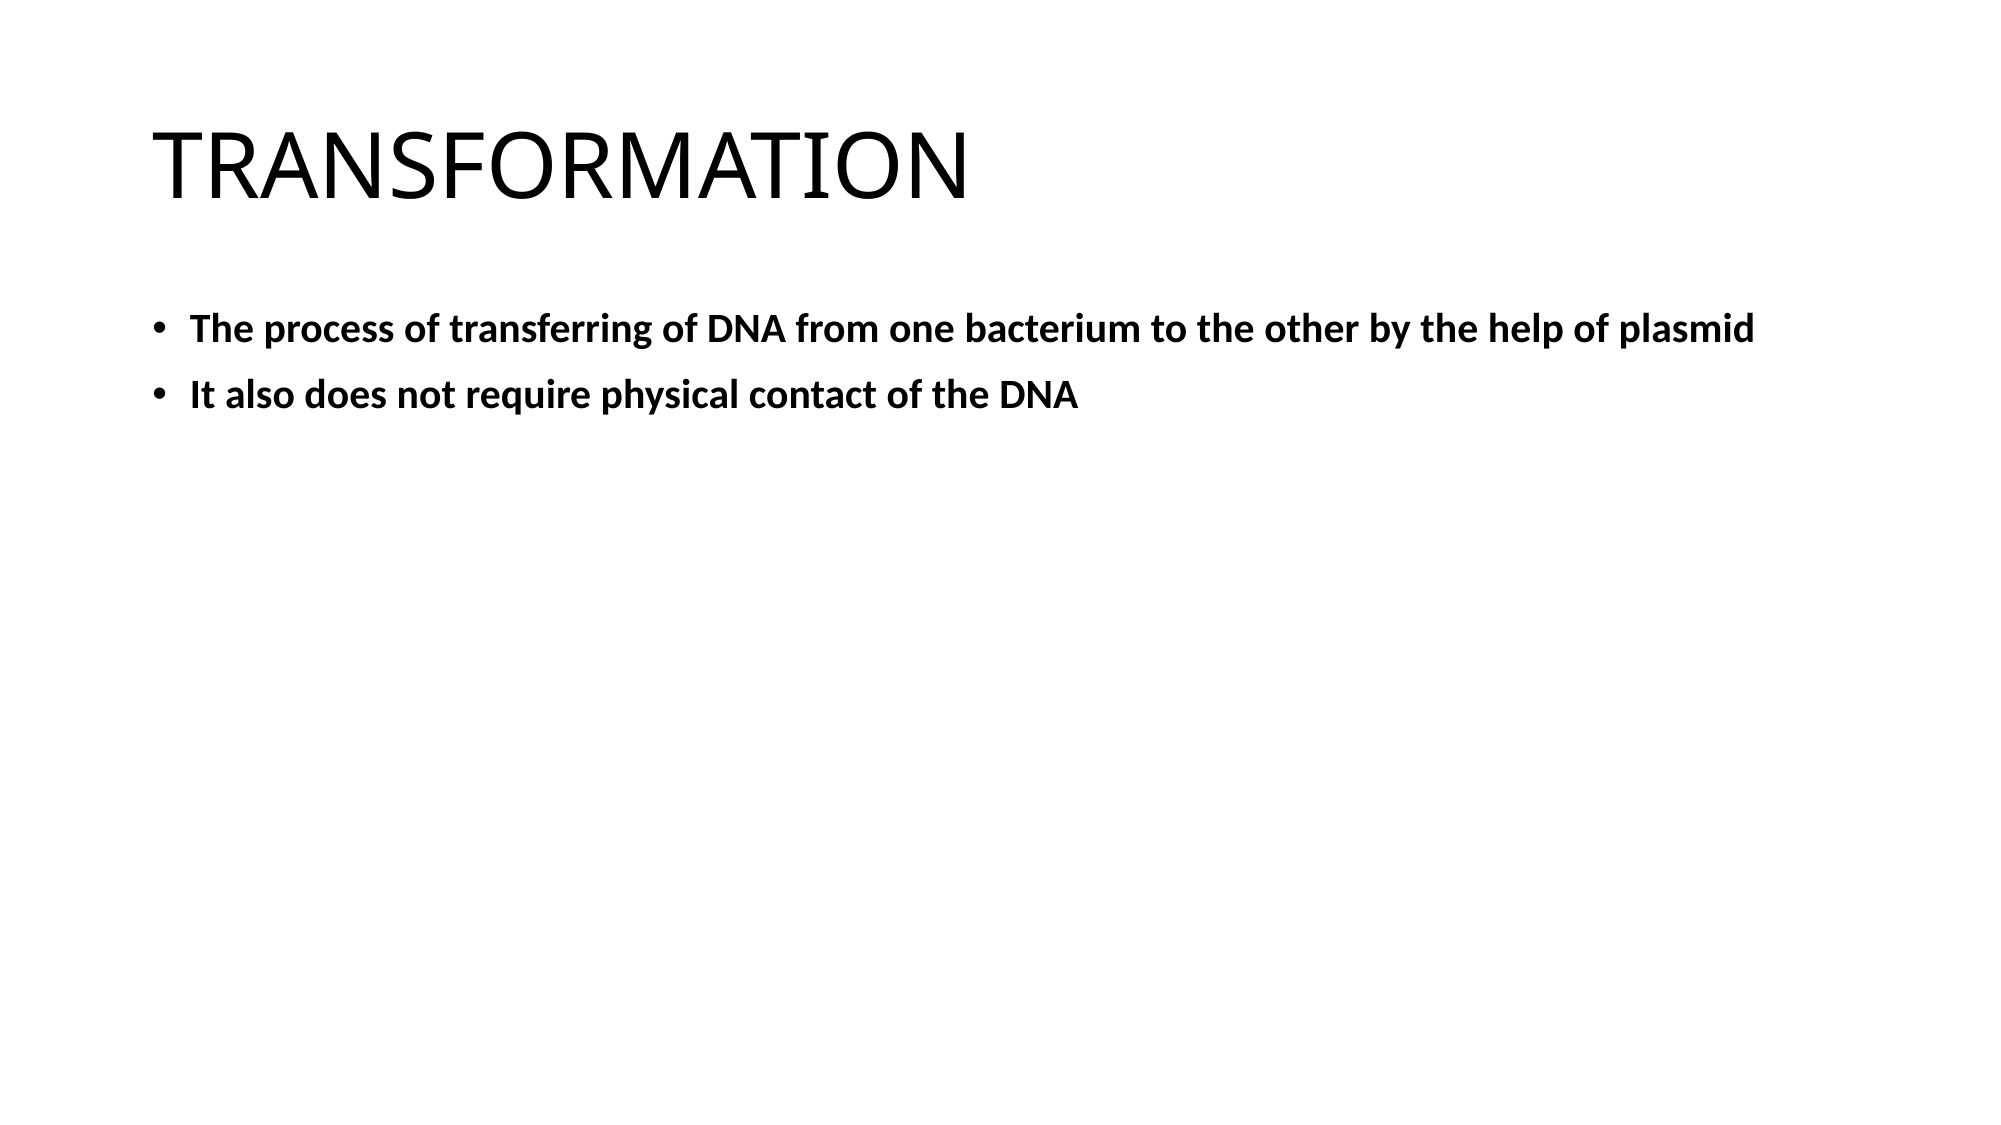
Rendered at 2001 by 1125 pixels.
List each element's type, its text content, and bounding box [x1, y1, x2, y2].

list The process of transferring of DNA from one bacterium to the other by the help of plasmid It also does not require physical contact of the DNA [137, 299, 1863, 1014]
title TRANSFORMATION [137, 59, 1863, 278]
